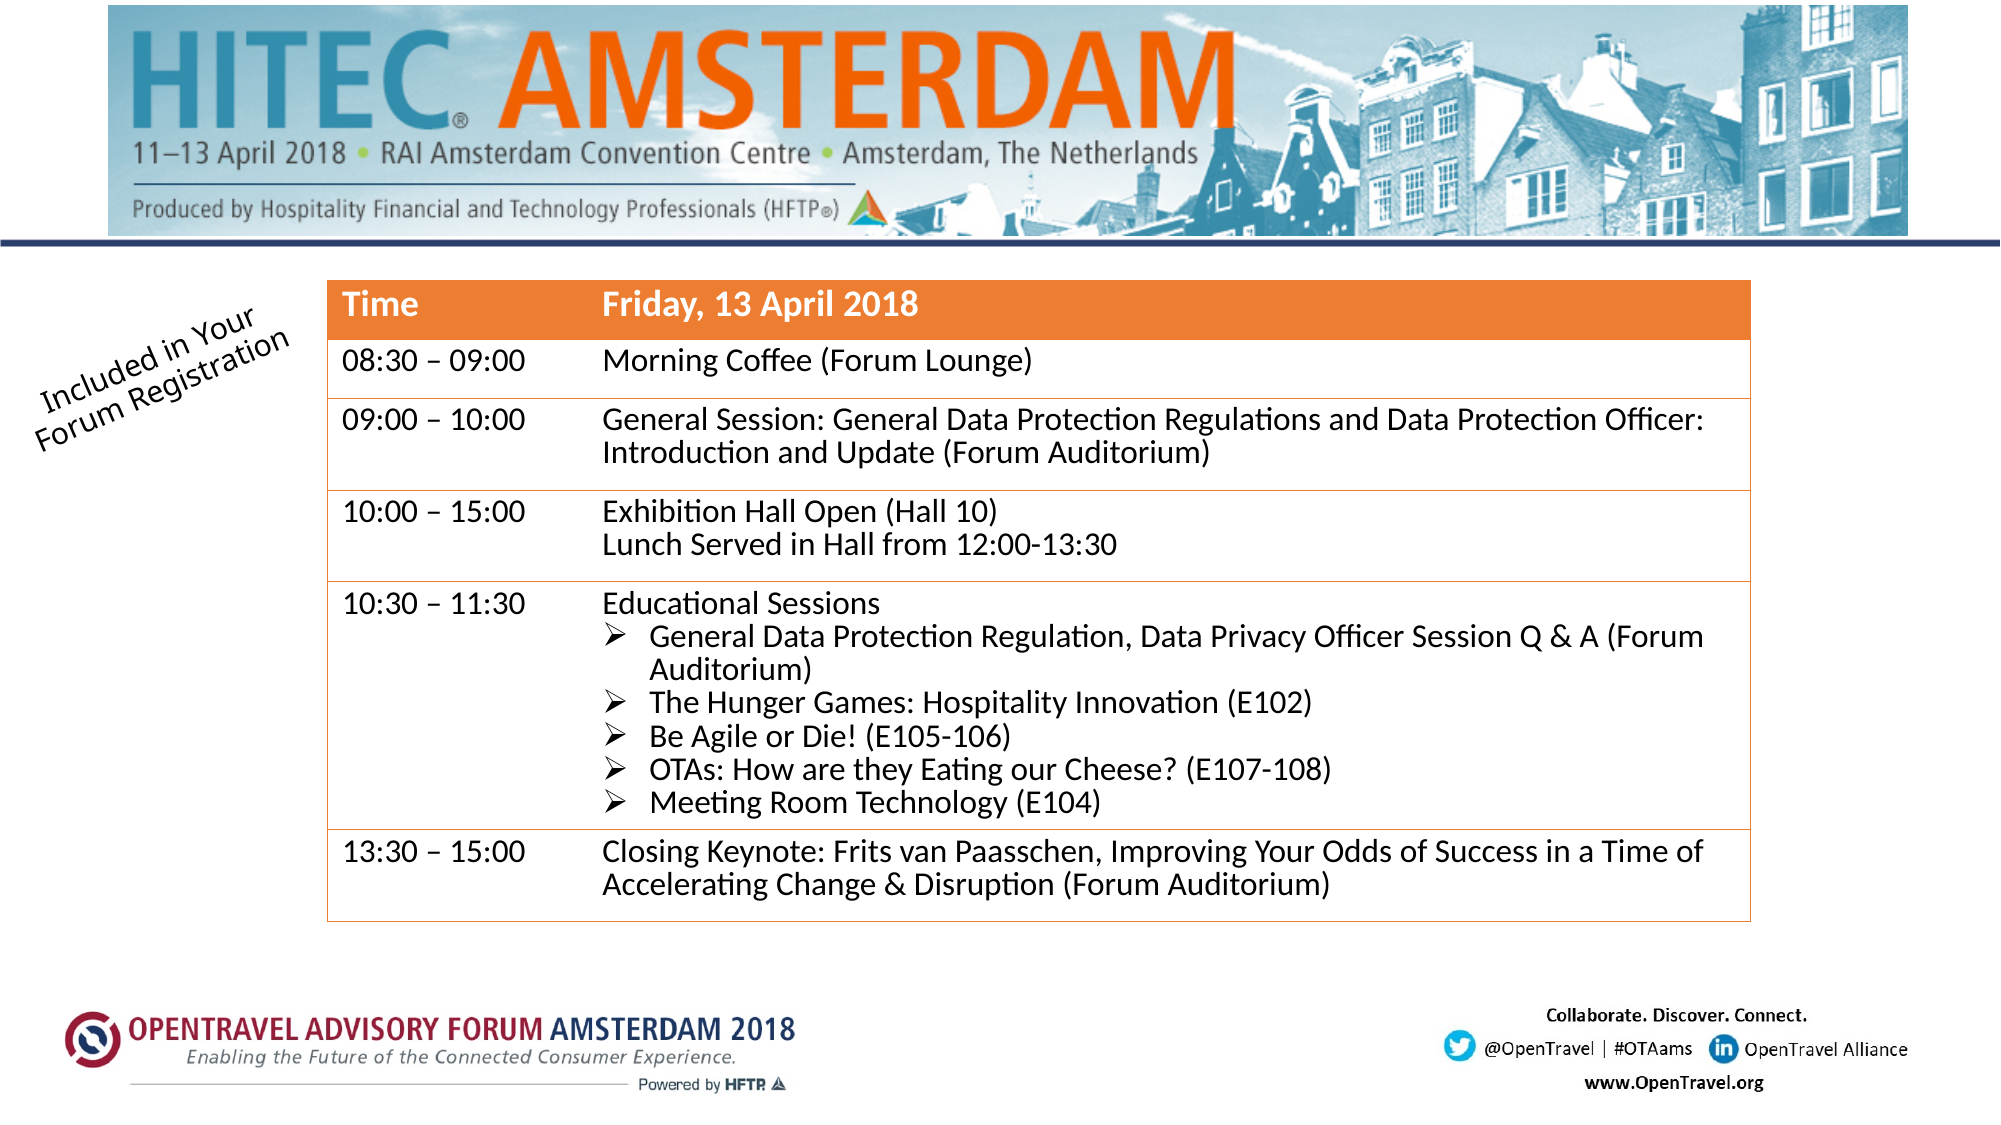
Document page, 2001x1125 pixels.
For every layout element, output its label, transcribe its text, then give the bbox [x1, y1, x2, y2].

table_cell Educational Sessions General Data Protection Regulation, Data Privacy Officer Session Q & A (Forum Auditorium) The Hunger Games: Hospitality Innovation (E102) Be Agile or Die! (E105-106) OTAs: How are they Eating our Cheese? (E107-108) Meeting Room Technology (E104) [588, 582, 1750, 829]
table_cell General Session: General Data Protection Regulations and Data Protection Officer: Introduction and Update (Forum Auditorium) [588, 399, 1750, 490]
table_cell 13:30 – 15:00 [328, 830, 588, 921]
table_cell 09:00 – 10:00 [328, 399, 588, 490]
table_header Friday, 13 April 2018 [588, 281, 1750, 339]
picture [1436, 996, 1913, 1099]
table_cell 10:00 – 15:00 [328, 491, 588, 581]
picture [53, 996, 808, 1099]
text_box Included in Your Forum Registration [0, 236, 396, 487]
table_cell 08:30 – 09:00 [328, 340, 588, 398]
table_cell 10:30 – 11:30 [328, 582, 588, 829]
table_cell Exhibition Hall Open (Hall 10) Lunch Served in Hall from 12:00-13:30 [588, 491, 1750, 581]
picture [0, 5, 2000, 282]
table_header Time [328, 281, 588, 339]
table_cell Morning Coffee (Forum Lounge) [588, 340, 1750, 398]
table_cell Closing Keynote: Frits van Paasschen, Improving Your Odds of Success in a Time of Accelerating Change & Disruption (Forum Auditorium) [588, 830, 1750, 921]
